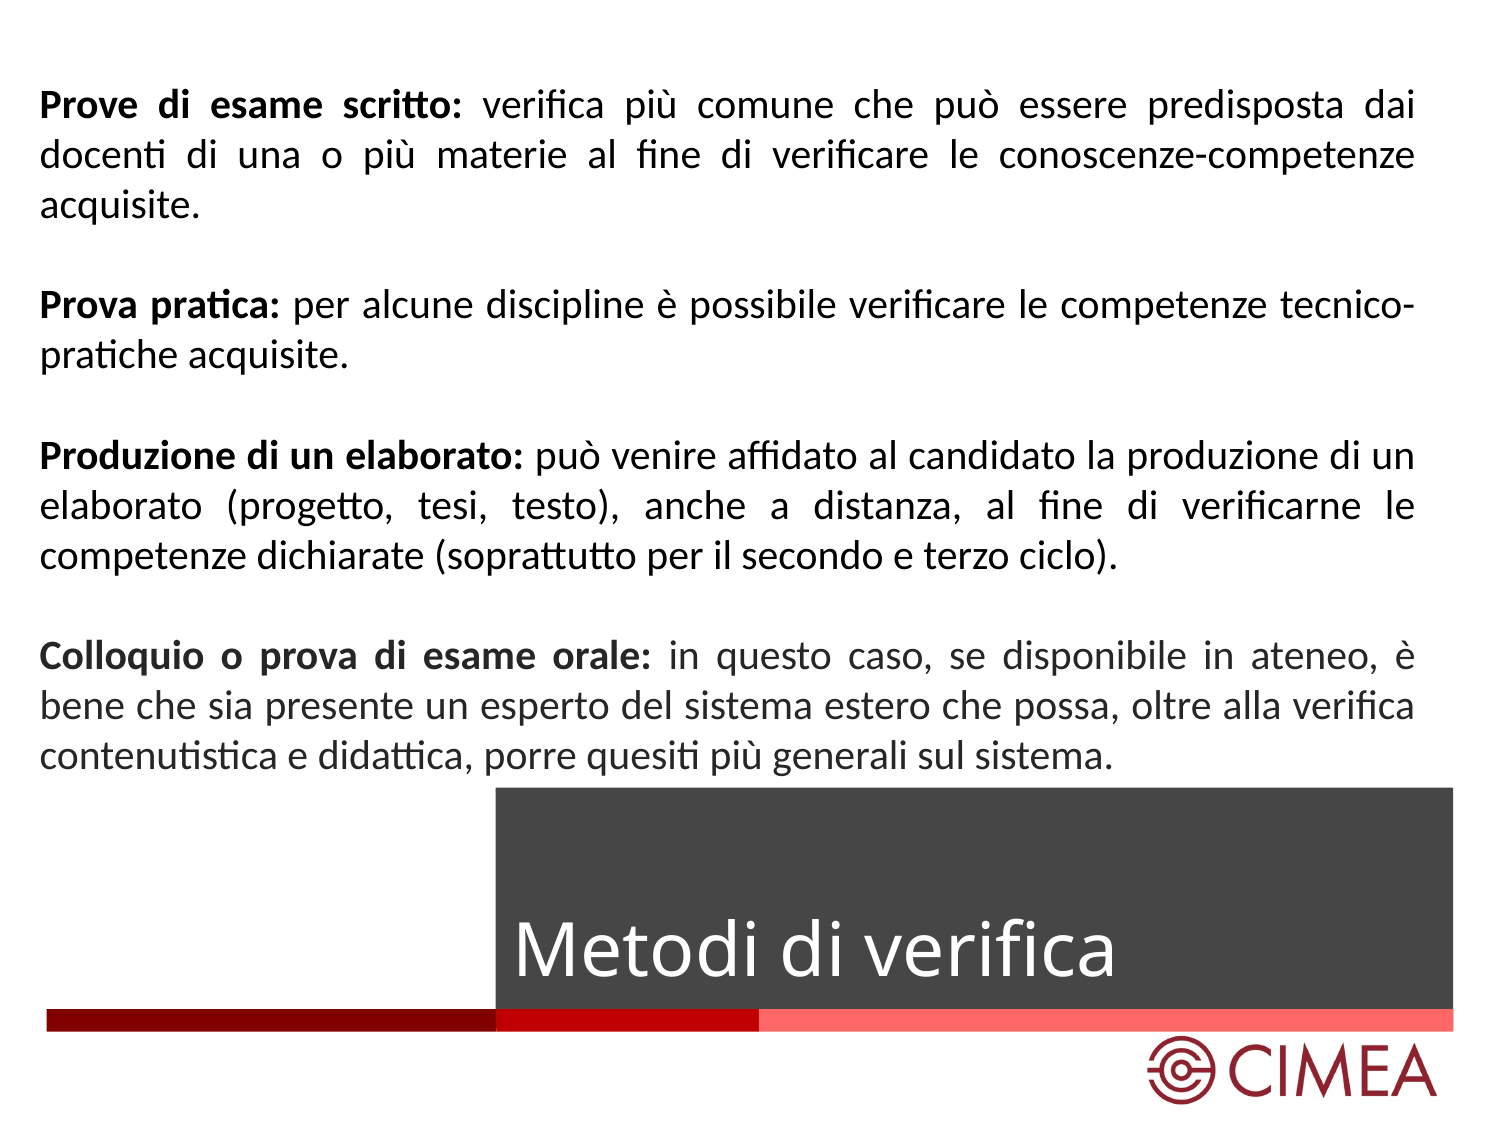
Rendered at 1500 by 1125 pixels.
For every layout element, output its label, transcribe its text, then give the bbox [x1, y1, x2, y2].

text_box Prove di esame scritto: verifica più comune che può essere predisposta dai docenti di una o più materie al fine di verificare le conoscenze-competenze acquisite. Prova pratica: per alcune discipline è possibile verificare le competenze tecnico-pratiche acquisite. Produzione di un elaborato: può venire affidato al candidato la produzione di un elaborato (progetto, tesi, testo), anche a distanza, al fine di verificarne le competenze dichiarate (soprattutto per il secondo e terzo ciclo). Colloquio o prova di esame orale: in questo caso, se disponibile in ateneo, è bene che sia presente un esperto del sistema estero che possa, oltre alla verifica contenutistica e didattica, porre quesiti più generali sul sistema. [24, 69, 1431, 789]
title Metodi di verifica [497, 905, 1431, 999]
picture [1127, 1031, 1457, 1109]
